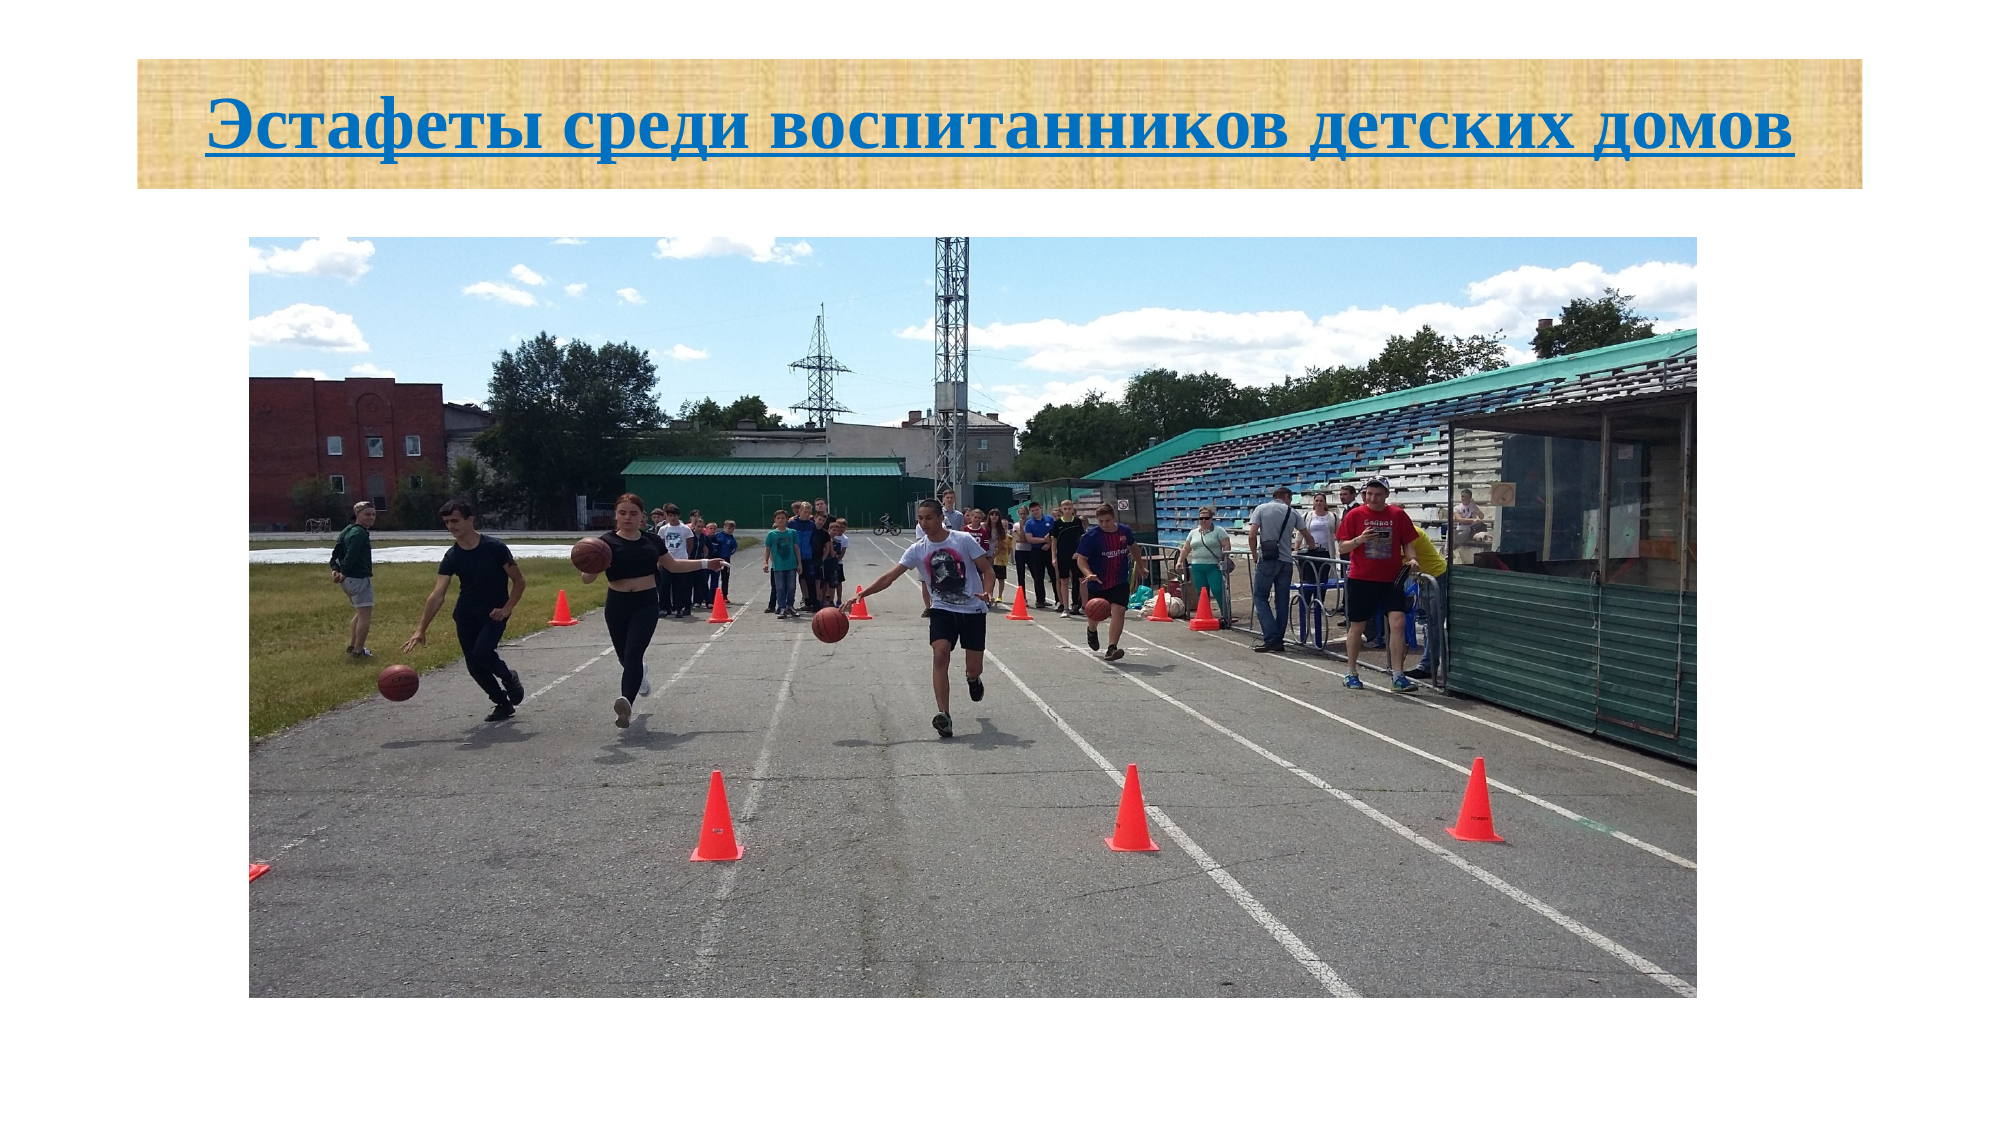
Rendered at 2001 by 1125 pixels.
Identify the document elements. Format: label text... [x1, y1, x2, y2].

title Эстафеты среди воспитанников детских домов [137, 59, 1863, 189]
picture [248, 237, 1697, 998]
